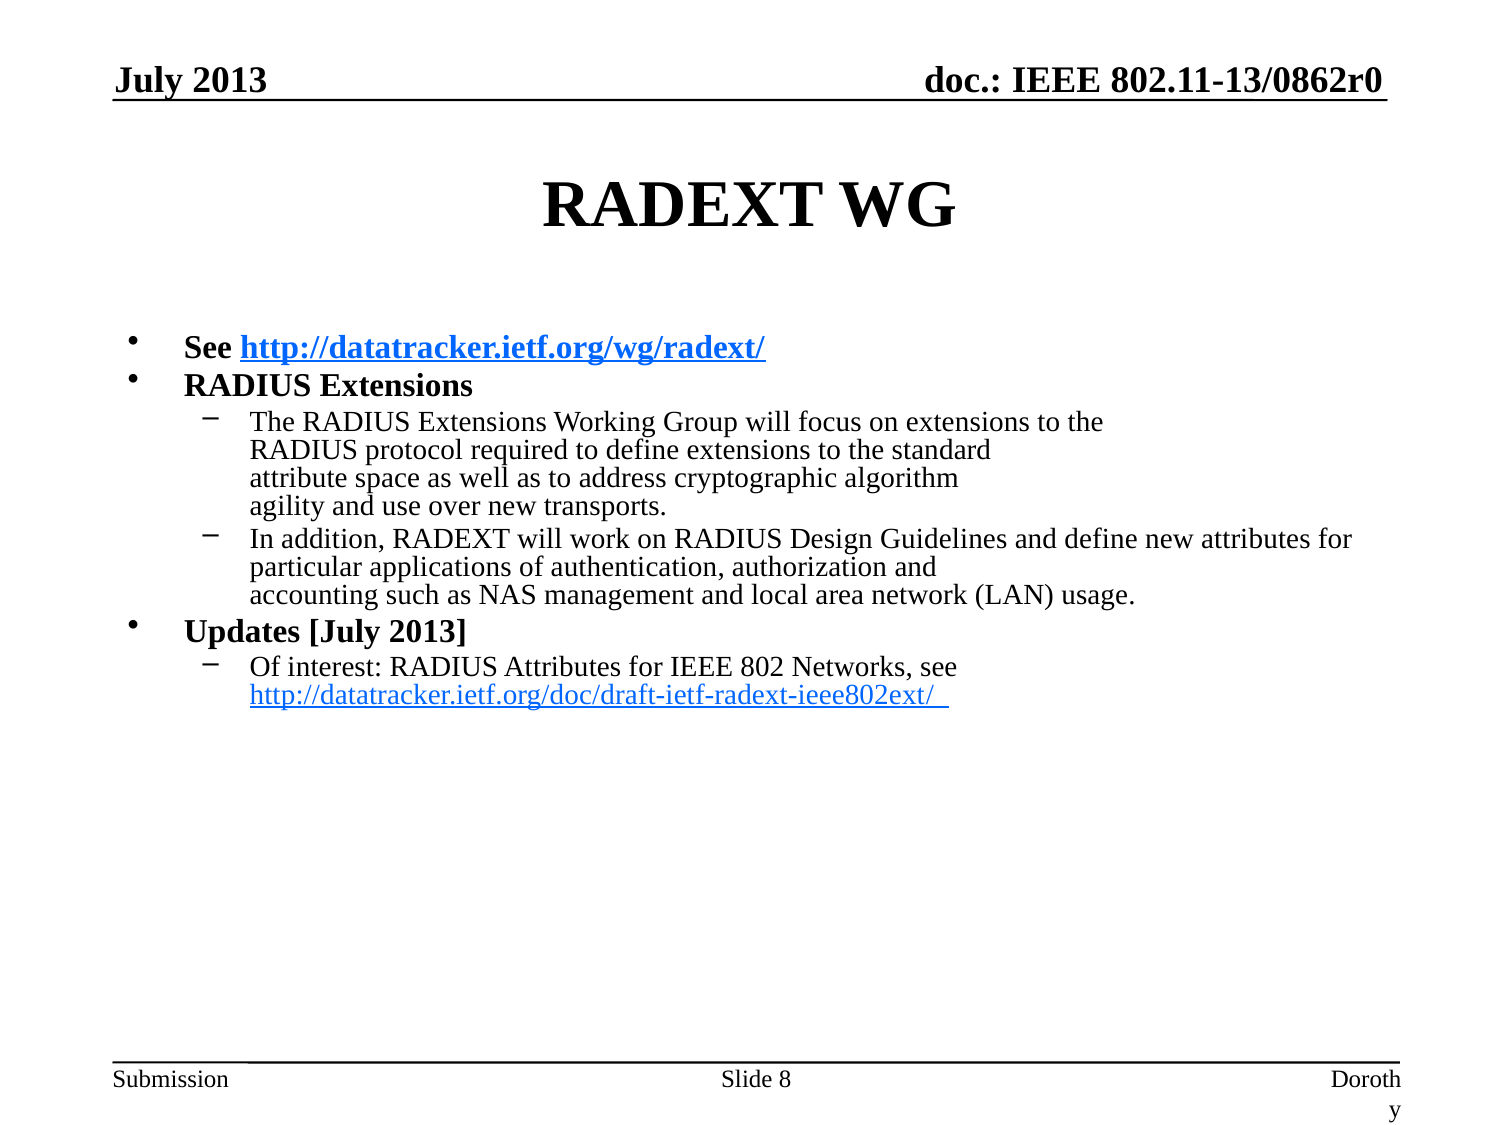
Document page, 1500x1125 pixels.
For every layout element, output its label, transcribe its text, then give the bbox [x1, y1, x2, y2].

slide_number Slide 8 [712, 1062, 800, 1093]
title RADEXT WG [112, 112, 1388, 288]
footer Dorothy Stanley, Aruba Networks [1325, 1062, 1402, 1093]
list See http://datatracker.ietf.org/wg/radext/ RADIUS Extensions The RADIUS Extensions Working Group will focus on extensions to the RADIUS protocol required to define extensions to the standard attribute space as well as to address cryptographic algorithm agility and use over new transports. In addition, RADEXT will work on RADIUS Design Guidelines and define new attributes for particular applications of authentication, authorization and accounting such as NAS management and local area network (LAN) usage. Updates [July 2013] Of interest: RADIUS Attributes for IEEE 802 Networks, see http://datatracker.ietf.org/doc/draft-ietf-radext-ieee802ext/ [112, 324, 1388, 1000]
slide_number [114, 54, 425, 100]
